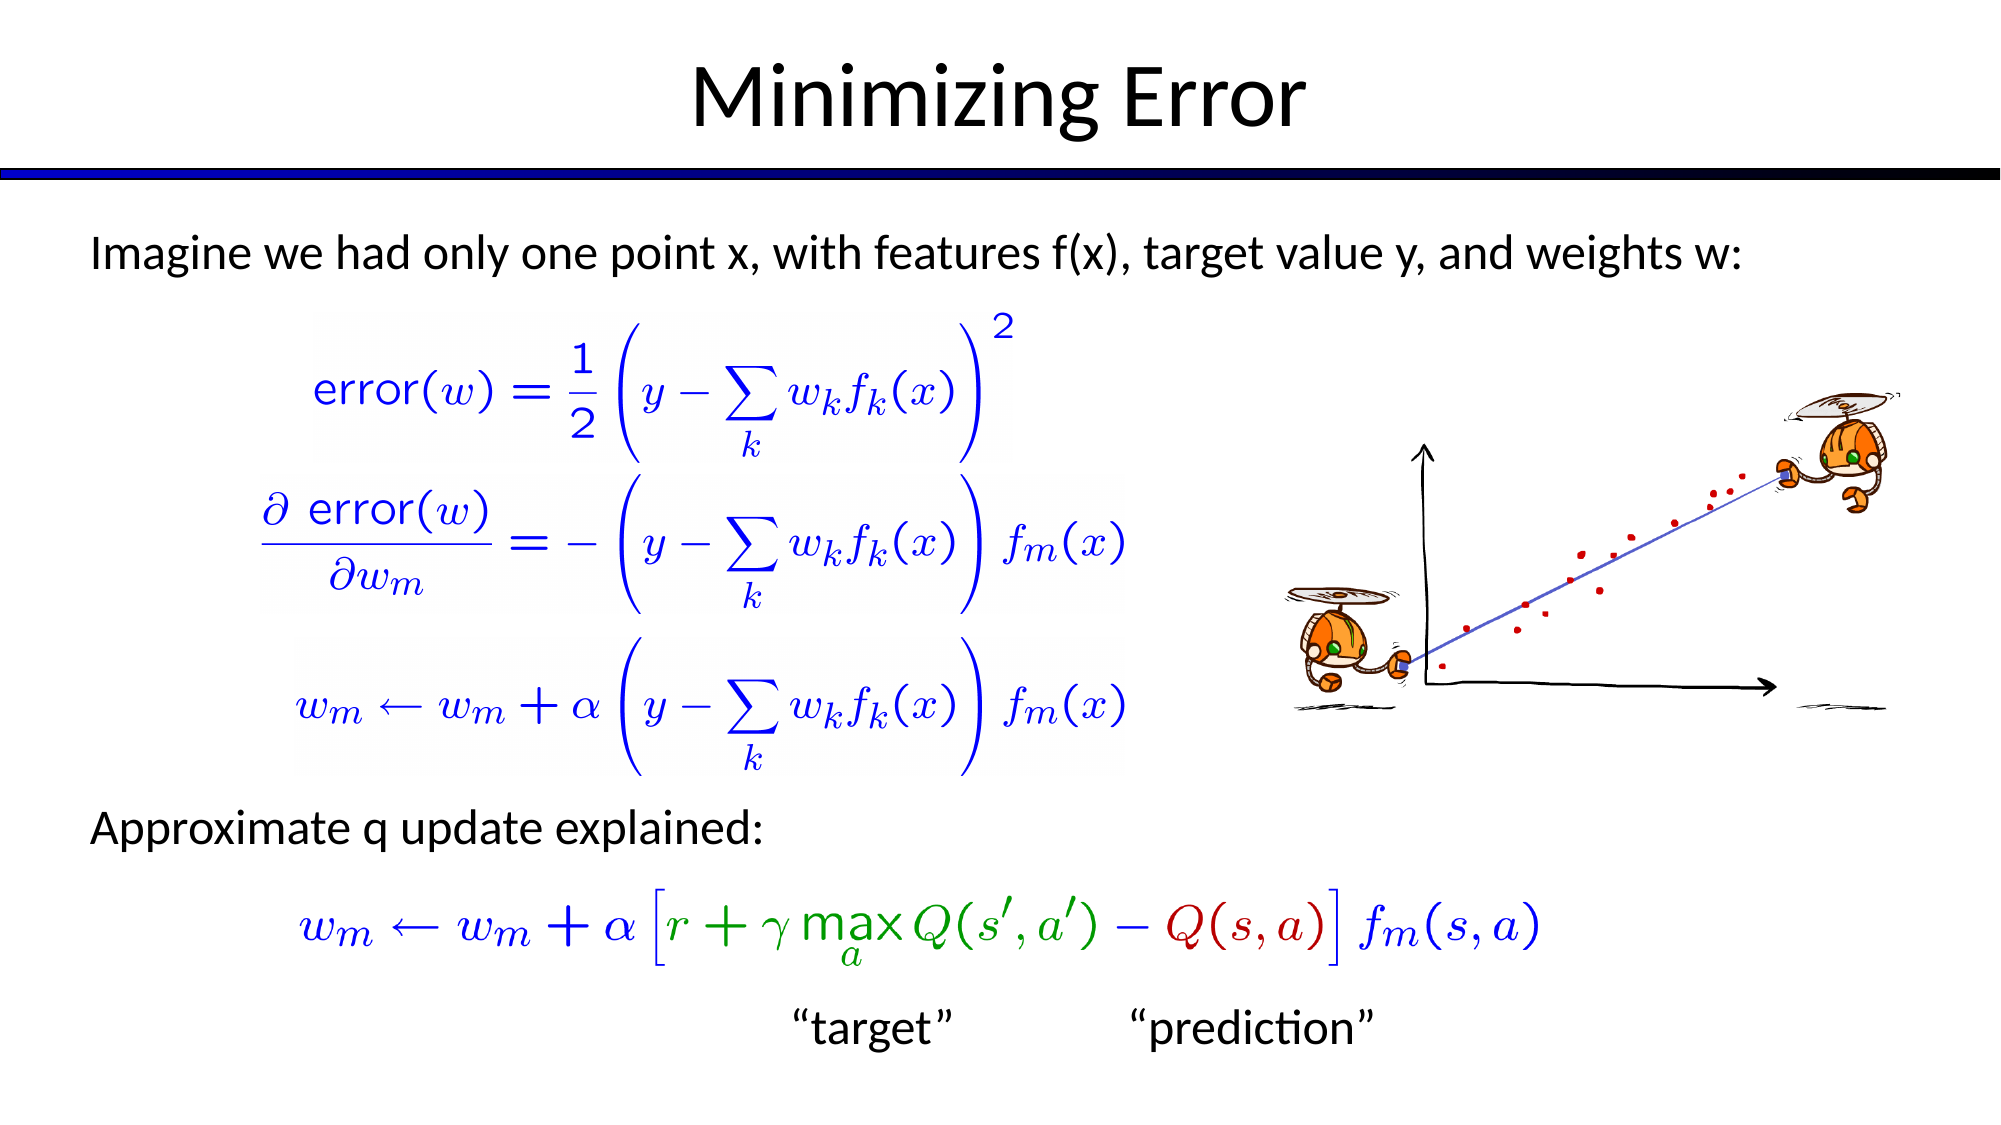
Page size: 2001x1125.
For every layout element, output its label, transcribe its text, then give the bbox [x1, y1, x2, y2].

picture [312, 312, 1013, 463]
text_box “prediction” [1112, 987, 1425, 1063]
picture [293, 637, 1126, 777]
picture [297, 887, 1538, 967]
title Minimizing Error [0, 0, 2000, 184]
text_box Approximate q update explained: [74, 787, 813, 863]
text_box Imagine we had only one point x, with features f(x), target value y, and weights w: [75, 212, 1900, 288]
picture [260, 474, 1126, 614]
text_box “target” [774, 986, 1088, 1062]
picture [1237, 374, 1919, 719]
